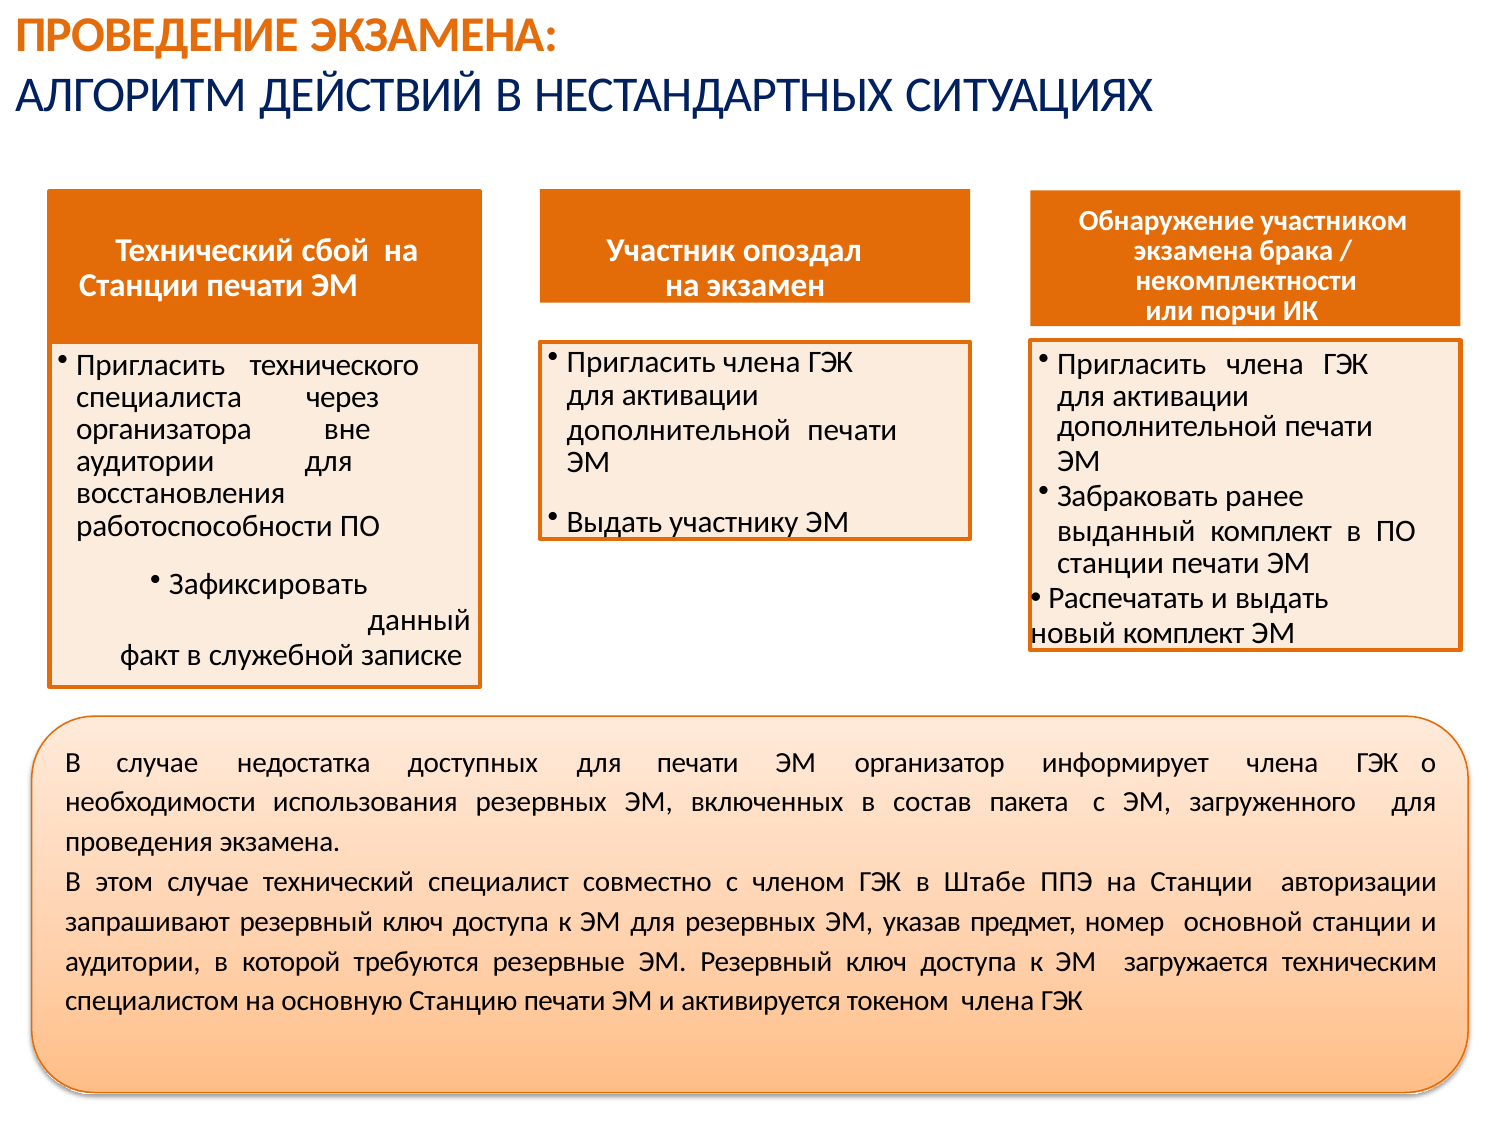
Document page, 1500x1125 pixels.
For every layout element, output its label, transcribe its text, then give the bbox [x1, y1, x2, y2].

text_box Пригласить члена ГЭК для активации дополнительной печати ЭМ Забраковать ранее выданный комплект в ПО станции печати ЭМ Распечатать и выдать новый комплект ЭМ [1030, 340, 1461, 651]
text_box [23, 711, 1477, 1105]
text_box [47, 188, 482, 339]
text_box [47, 339, 482, 690]
text_box Пригласить члена ГЭК для активации дополнительной печати ЭМ Выдать участнику ЭМ [539, 341, 971, 539]
title ПРОВЕДЕНИЕ ЭКЗАМЕНА: АЛГОРИТМ ДЕЙСТВИЙ В НЕСТАНДАРТНЫХ СИТУАЦИЯХ [12, 0, 1287, 156]
text_box Участник опоздал на экзамен [539, 189, 971, 303]
text_box Обнаружение участником экзамена брака / некомплектности или порчи ИК [1030, 190, 1461, 327]
